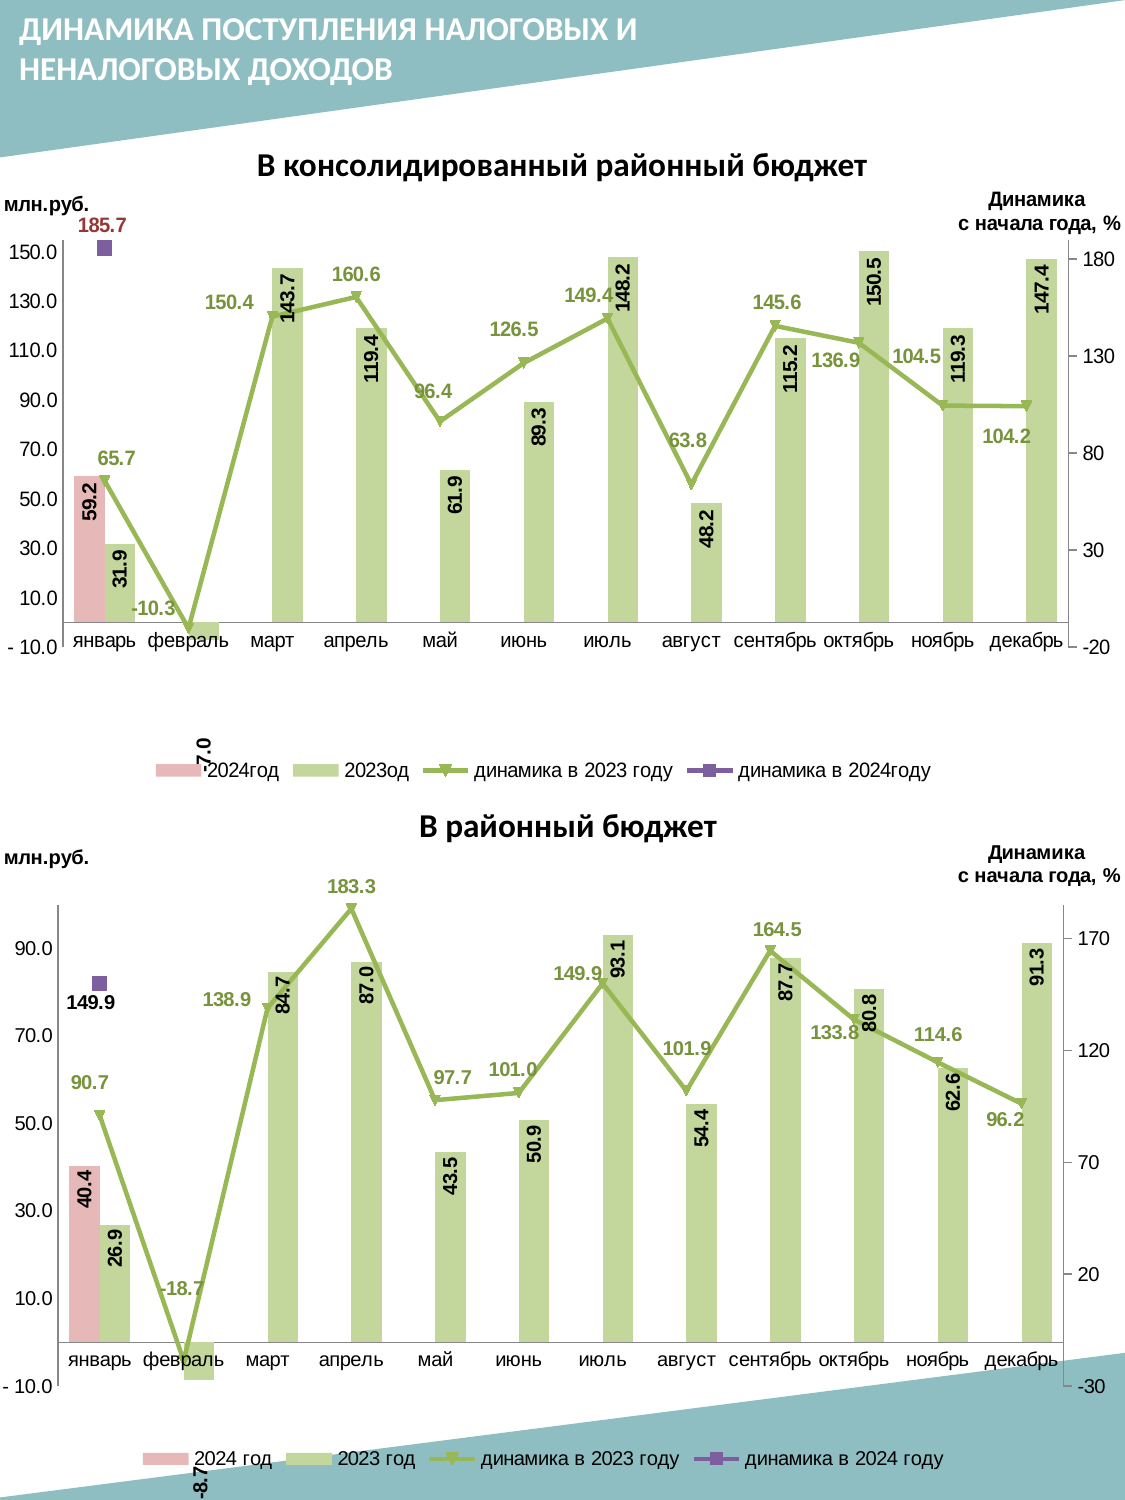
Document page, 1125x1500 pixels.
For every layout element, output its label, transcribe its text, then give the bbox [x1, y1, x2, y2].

text_box [735, 0, 1125, 57]
text_box ДИНАМИКА ПОСТУПЛЕНИЯ НАЛОГОВЫХ И НЕНАЛОГОВЫХ ДОХОДОВ [4, 0, 735, 95]
text_box [0, 0, 462, 160]
text_box В районный бюджет [203, 798, 934, 833]
chart [0, 834, 1125, 1500]
chart [0, 181, 1125, 789]
text_box В консолидированный районный бюджет [197, 135, 928, 179]
